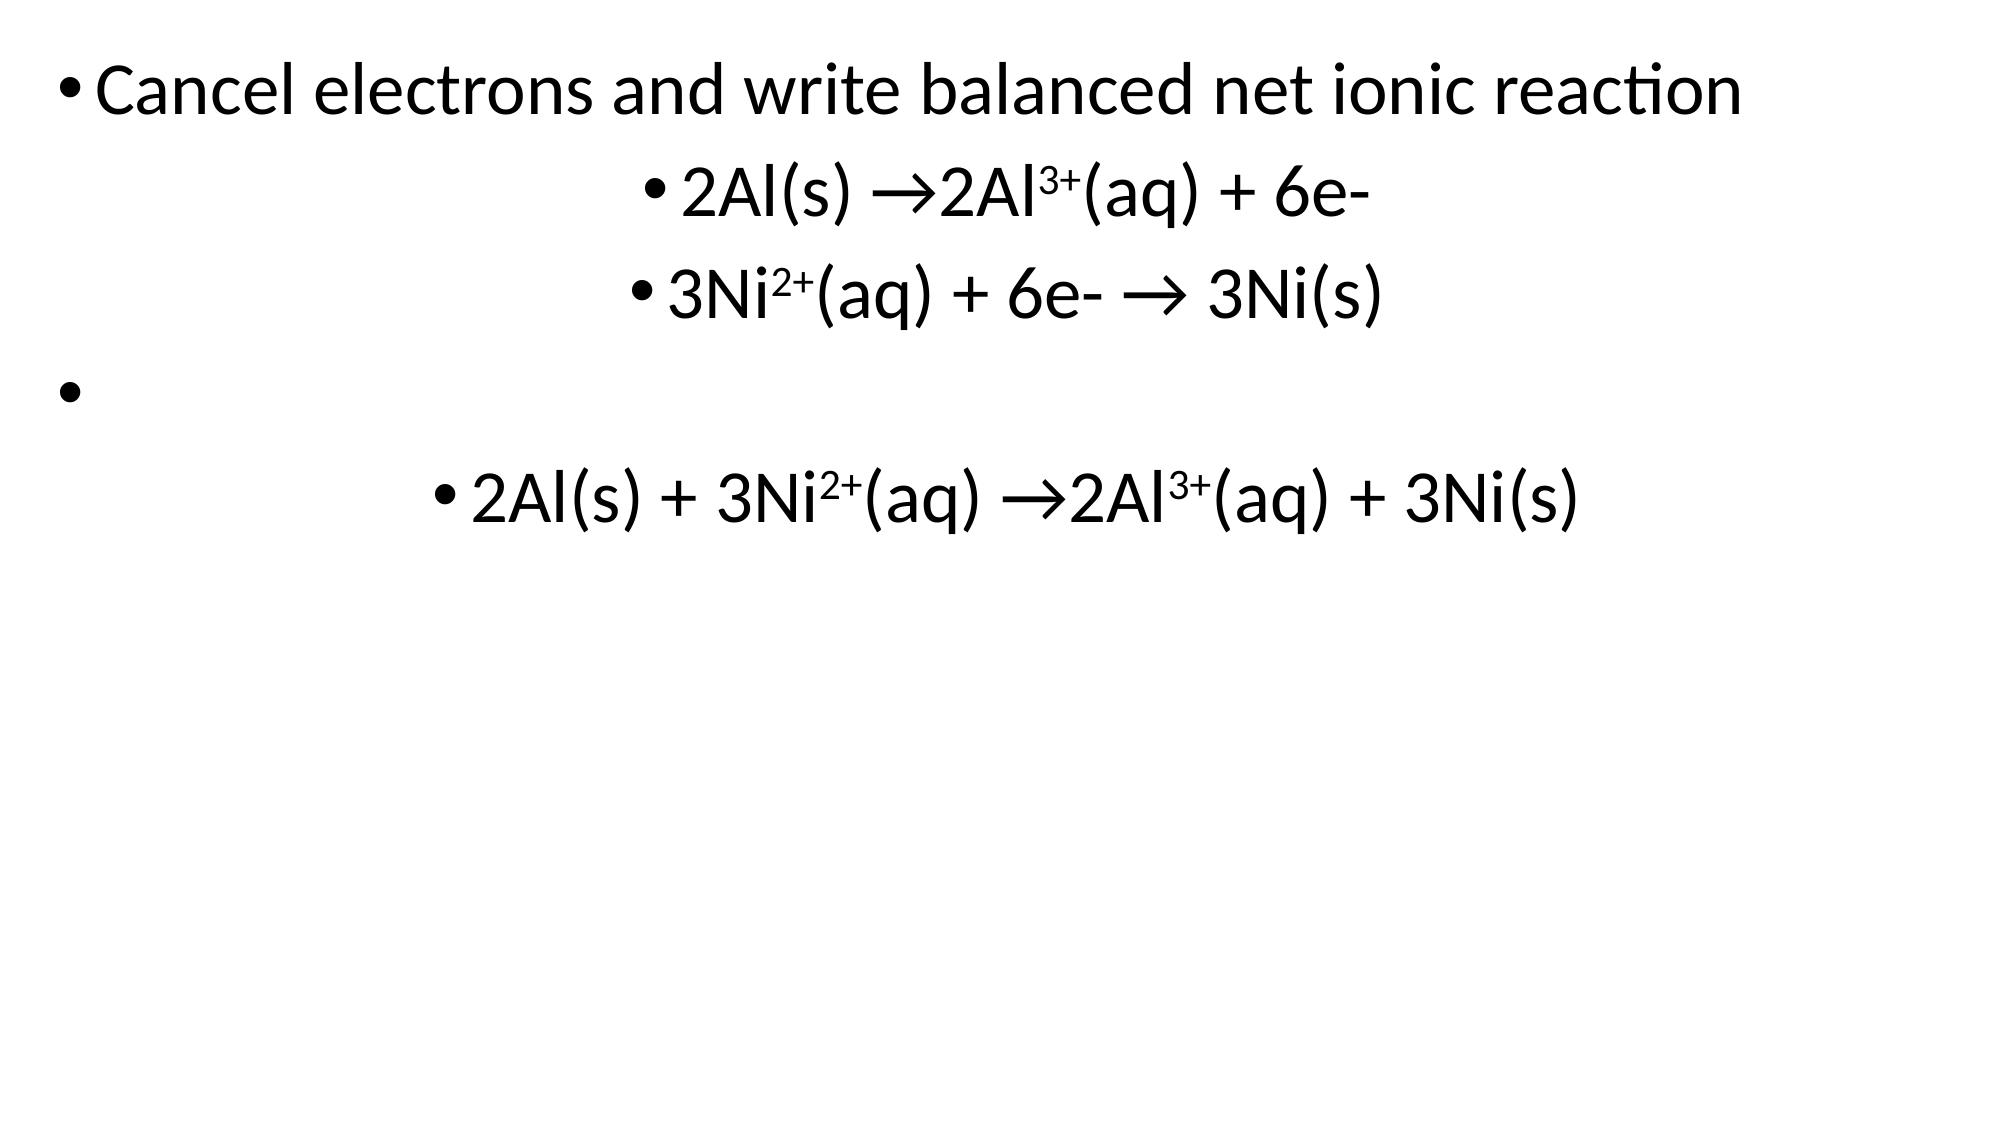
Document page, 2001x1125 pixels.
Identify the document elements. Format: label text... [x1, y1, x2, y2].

list Cancel electrons and write balanced net ionic reaction 2Al(s) →2Al3+(aq) + 6e- 3Ni2+(aq) + 6e- → 3Ni(s) 2Al(s) + 3Ni2+(aq) →2Al3+(aq) + 3Ni(s)‏ [42, 42, 1973, 1080]
